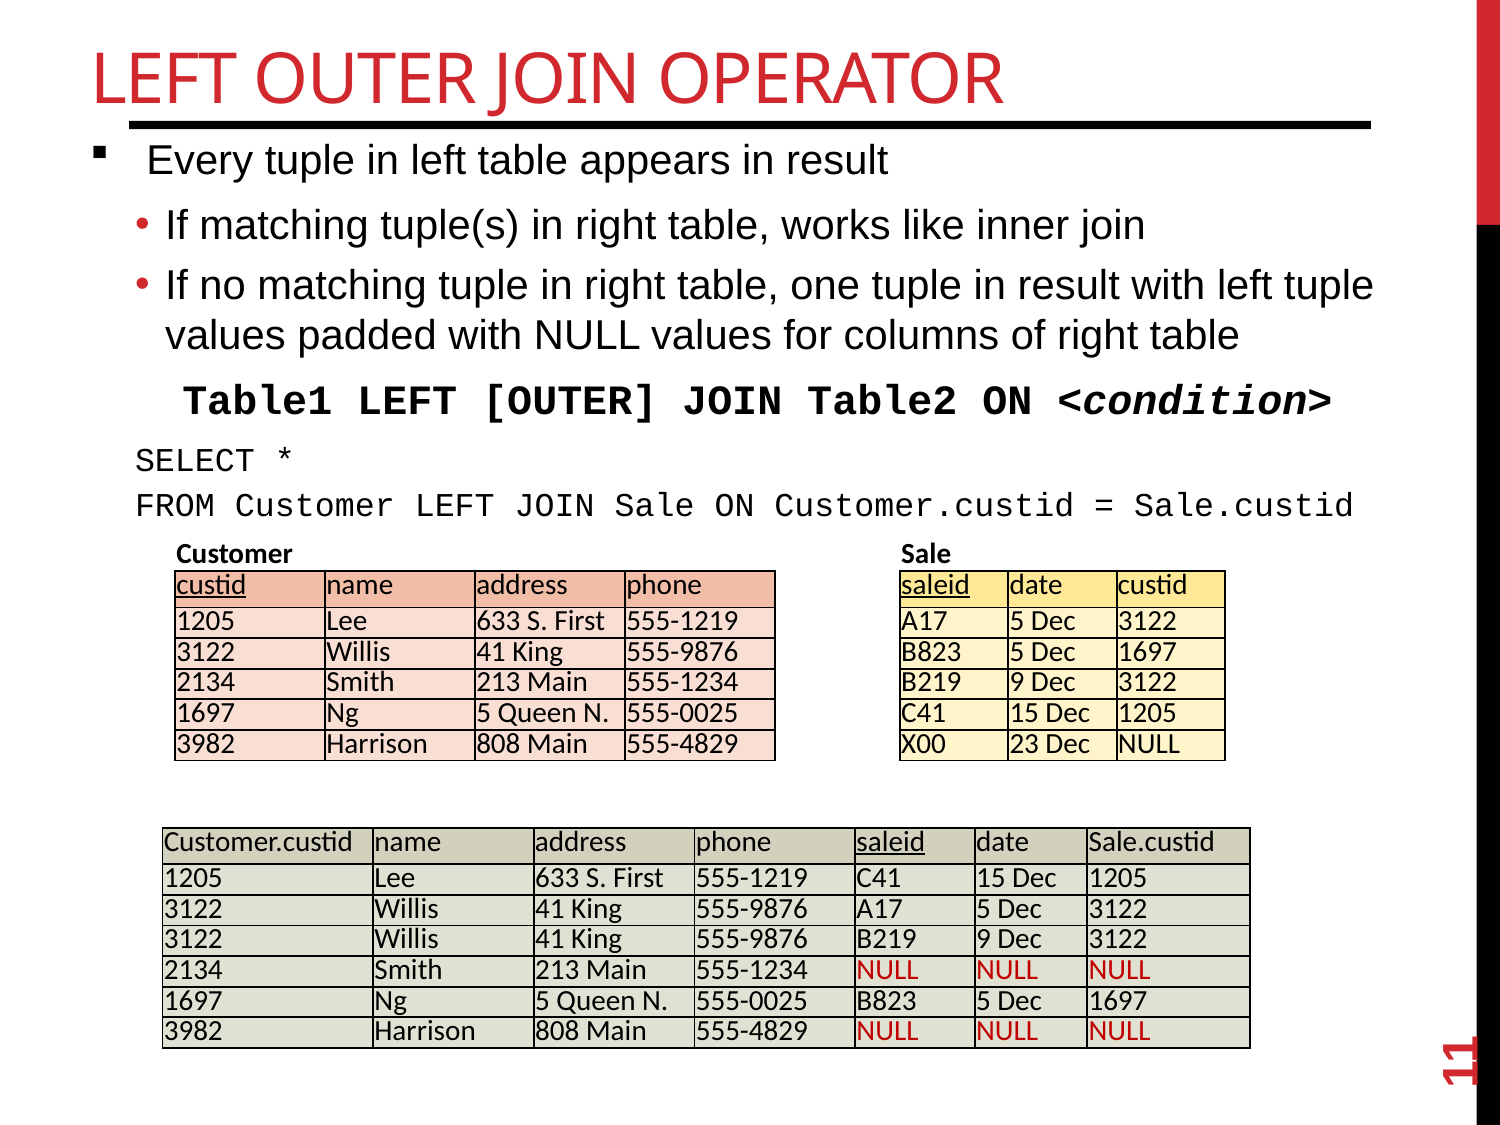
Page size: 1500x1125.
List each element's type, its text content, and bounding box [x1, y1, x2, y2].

table_cell 555-0025 [695, 988, 854, 1016]
table_cell 633 S. First [476, 608, 624, 637]
table_cell 9 Dec [1009, 670, 1116, 698]
table_cell 15 Dec [976, 865, 1086, 894]
table_cell 3122 [1118, 608, 1224, 637]
table_cell B219 [901, 670, 1007, 698]
table_cell Willis [326, 639, 474, 668]
table_cell X00 [901, 731, 1007, 760]
table_cell Harrison [374, 1018, 533, 1047]
table_cell phone [626, 572, 774, 607]
table_cell 3122 [163, 926, 372, 955]
table_cell 1697 [1118, 639, 1224, 668]
table_cell 213 Main [535, 957, 694, 986]
table_cell 9 Dec [976, 926, 1086, 955]
table_cell 5 Queen N. [535, 988, 694, 1016]
table_cell Lee [326, 608, 474, 637]
table_cell 555-1234 [695, 957, 854, 986]
table_cell Willis [374, 926, 533, 955]
table_header Sale [900, 540, 1225, 570]
table_cell 1697 [163, 988, 372, 1016]
table_cell 41 King [535, 896, 694, 925]
table_cell 41 King [476, 639, 624, 668]
table_cell 5 Dec [976, 988, 1086, 1016]
table_cell 1205 [176, 608, 324, 637]
table_cell 3122 [163, 896, 372, 925]
slide_number 11 [1427, 887, 1488, 1104]
table_cell 5 Dec [976, 896, 1086, 925]
table_cell 1205 [1118, 700, 1224, 729]
table_cell address [476, 572, 624, 607]
table_cell 5 Dec [1009, 608, 1116, 637]
table_cell 213 Main [476, 670, 624, 698]
table_cell 1205 [1088, 865, 1249, 894]
table_cell 3982 [176, 731, 324, 760]
table_cell 3982 [163, 1018, 372, 1047]
table_cell Willis [374, 896, 533, 925]
table_cell date [1009, 572, 1116, 607]
table_cell 41 King [535, 926, 694, 955]
table_cell 555-1234 [626, 670, 774, 698]
table_cell NULL [856, 1018, 974, 1047]
table_cell 633 S. First [535, 865, 694, 894]
table_cell 2134 [163, 957, 372, 986]
list Every tuple in left table appears in result If matching tuple(s) in right table, works like inner join If no matching tuple in right table, one tuple in result with left tuple values padded with NULL values for columns of right table Table1 LEFT [OUTER] JOIN Table2 ON <condition> SELECT * FROM Customer LEFT JOIN Sale ON Customer.custid = Sale.custid [75, 125, 1425, 575]
table_cell 1697 [176, 700, 324, 729]
table_cell Harrison [326, 731, 474, 760]
table_cell NULL [976, 1018, 1086, 1047]
title Left Outer Join Operator [75, 24, 1475, 125]
table_cell NULL [1088, 1018, 1249, 1047]
table_cell 2134 [176, 670, 324, 698]
table_cell 808 Main [476, 731, 624, 760]
table_cell 3122 [1118, 670, 1224, 698]
table_cell Lee [374, 865, 533, 894]
table_header date [976, 829, 1086, 863]
table_cell 555-4829 [695, 1018, 854, 1047]
table_cell saleid [901, 572, 1007, 607]
table_cell 23 Dec [1009, 731, 1116, 760]
table_header name [374, 829, 533, 863]
table_cell NULL [976, 957, 1086, 986]
table_header phone [695, 829, 854, 863]
table_cell B823 [856, 988, 974, 1016]
table_cell 555-0025 [626, 700, 774, 729]
table_cell Smith [374, 957, 533, 986]
table_cell 3122 [1088, 926, 1249, 955]
table_cell Smith [326, 670, 474, 698]
table_cell B219 [856, 926, 974, 955]
table_cell custid [1118, 572, 1224, 607]
table_header Sale.custid [1088, 829, 1249, 863]
table_cell custid [176, 572, 324, 607]
table_cell NULL [856, 957, 974, 986]
table_cell NULL [1088, 957, 1249, 986]
table_cell A17 [856, 896, 974, 925]
table_cell 5 Dec [1009, 639, 1116, 668]
table_cell 808 Main [535, 1018, 694, 1047]
table_cell 555-9876 [695, 896, 854, 925]
table_cell 5 Queen N. [476, 700, 624, 729]
table_cell 555-9876 [695, 926, 854, 955]
table_cell name [326, 572, 474, 607]
table_cell 555-4829 [626, 731, 774, 760]
table_cell A17 [901, 608, 1007, 637]
table_cell NULL [1118, 731, 1224, 760]
table_cell 555-1219 [626, 608, 774, 637]
table_header Customer.custid [163, 829, 372, 863]
table_header saleid [856, 829, 974, 863]
table_cell 3122 [176, 639, 324, 668]
table_cell 3122 [1088, 896, 1249, 925]
table_header Customer [175, 540, 775, 570]
table_cell Ng [374, 988, 533, 1016]
table_cell 555-1219 [695, 865, 854, 894]
table_cell C41 [856, 865, 974, 894]
table_cell B823 [901, 639, 1007, 668]
table_cell 1205 [163, 865, 372, 894]
table_cell Ng [326, 700, 474, 729]
table_header address [535, 829, 694, 863]
table_cell 15 Dec [1009, 700, 1116, 729]
table_cell 555-9876 [626, 639, 774, 668]
table_cell 1697 [1088, 988, 1249, 1016]
table_cell C41 [901, 700, 1007, 729]
